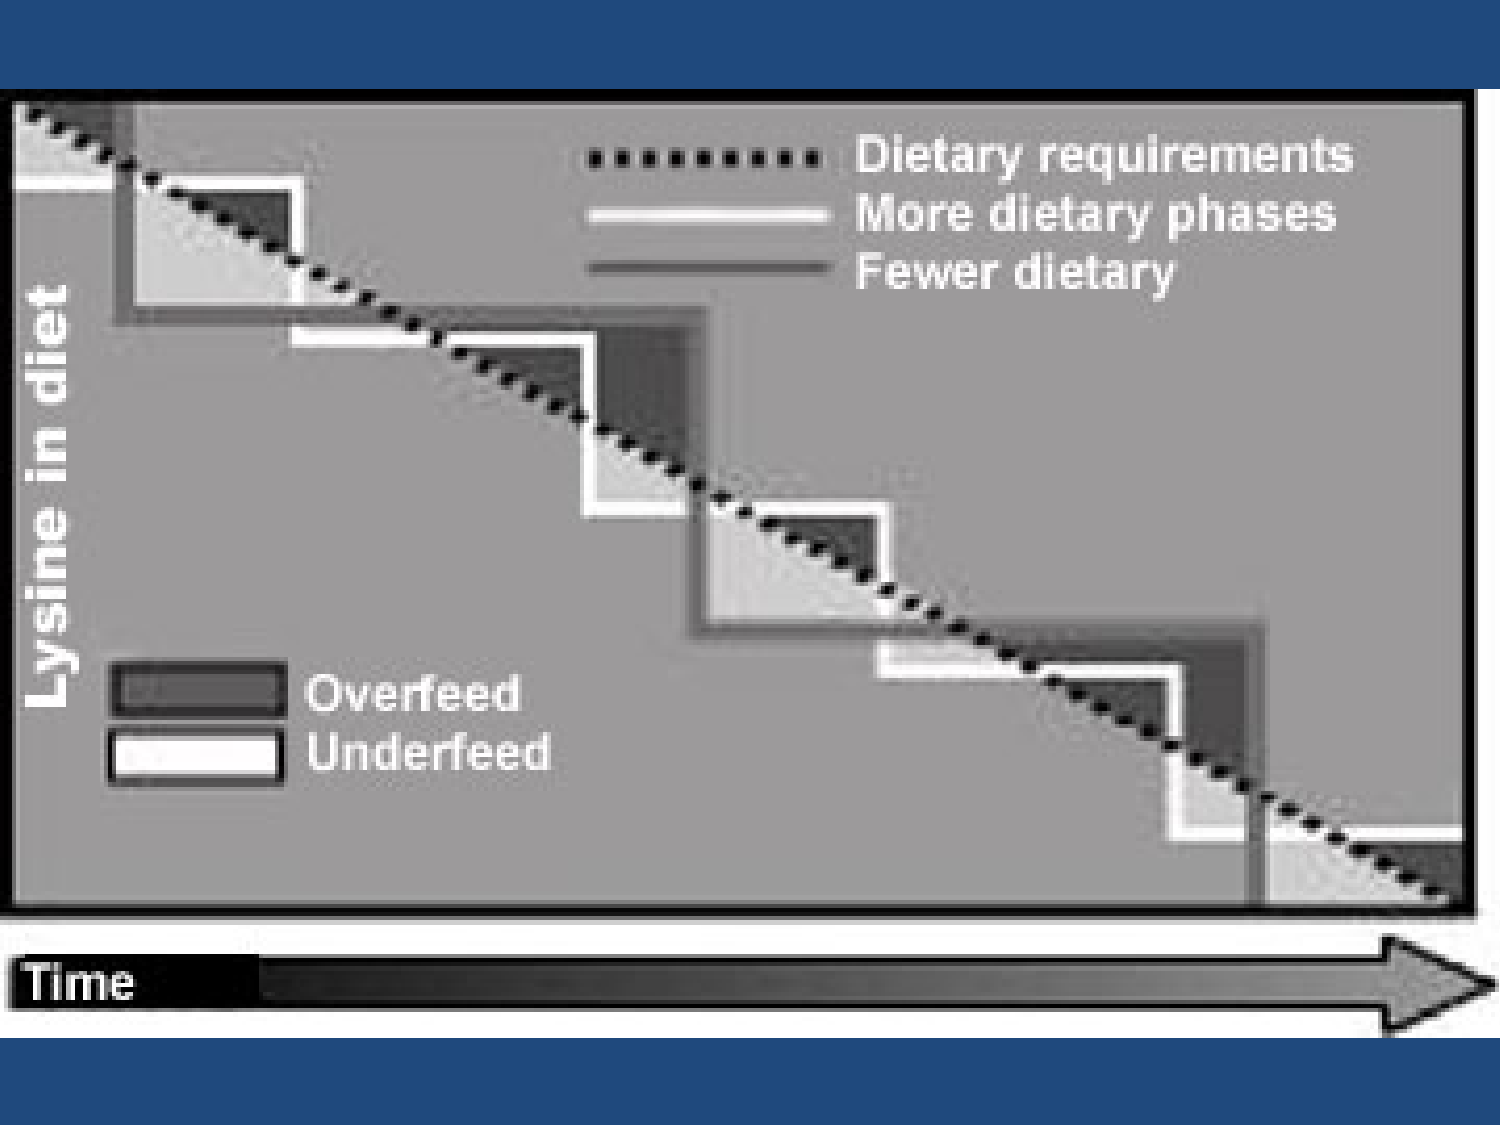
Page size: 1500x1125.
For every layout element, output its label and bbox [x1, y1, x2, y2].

picture [0, 89, 1500, 1038]
